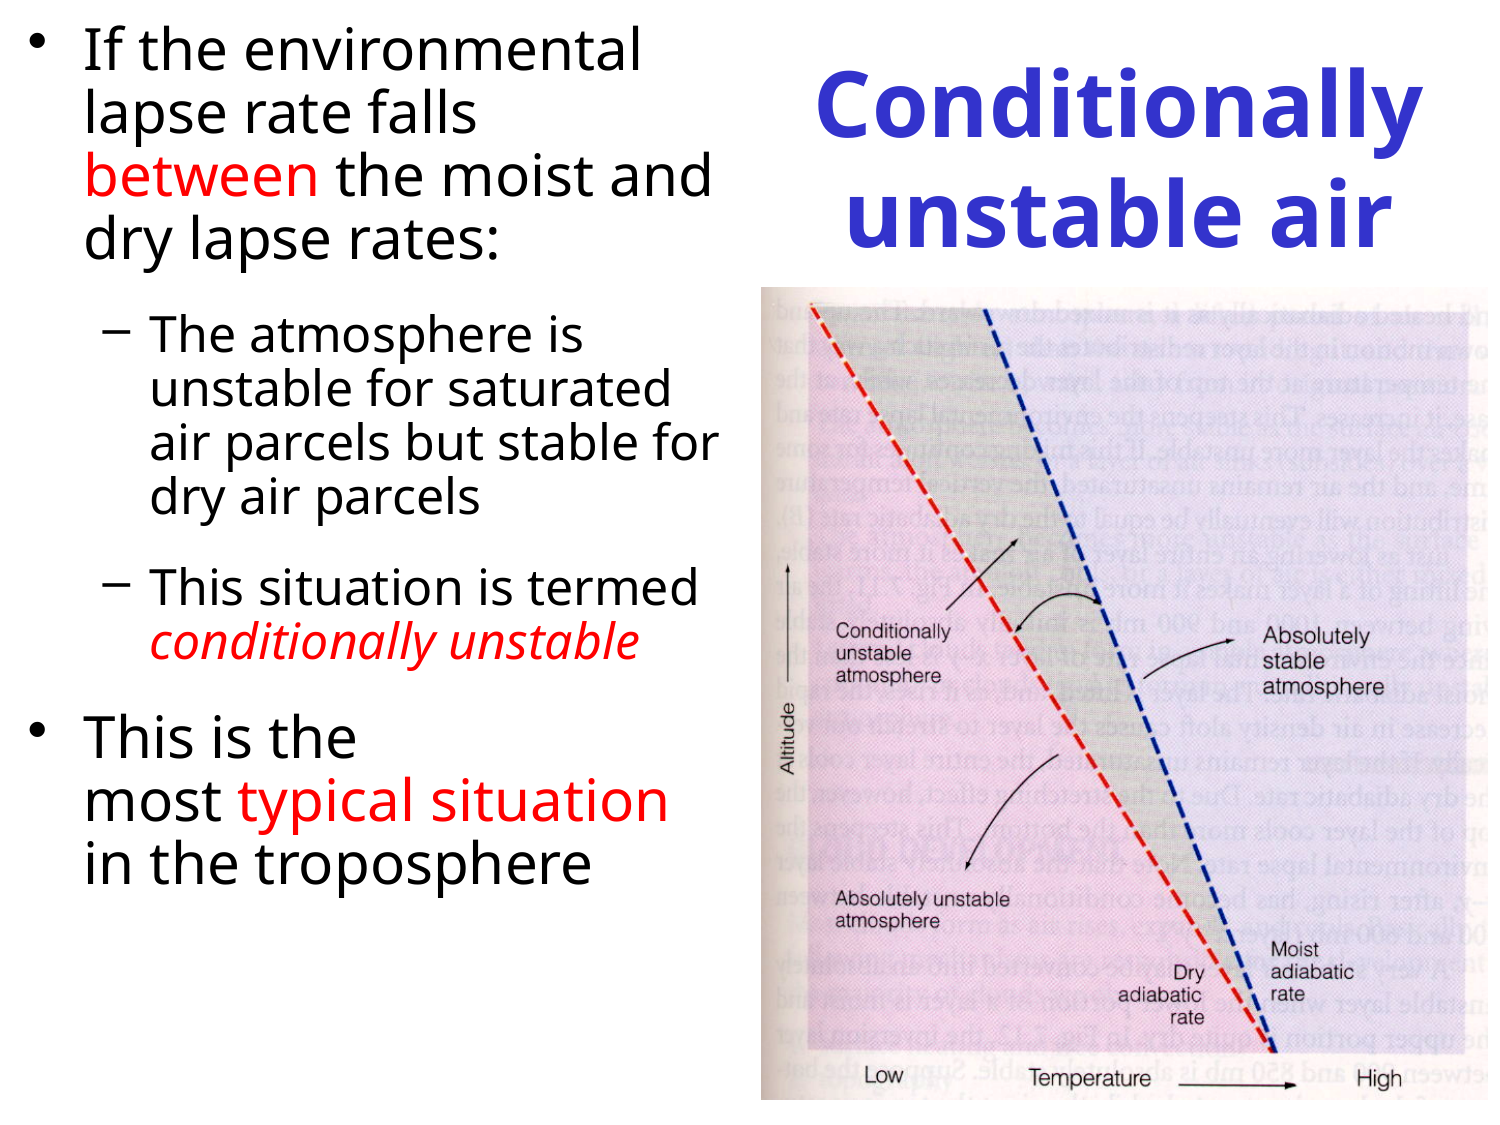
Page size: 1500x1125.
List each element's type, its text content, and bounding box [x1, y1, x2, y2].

list If the environmental lapse rate falls between the moist and dry lapse rates: The atmosphere is unstable for saturated air parcels but stable for dry air parcels This situation is termed conditionally unstable This is the most typical situation in the troposphere [12, 12, 738, 1125]
title Conditionally unstable air [762, 24, 1476, 285]
picture [761, 287, 1488, 1101]
